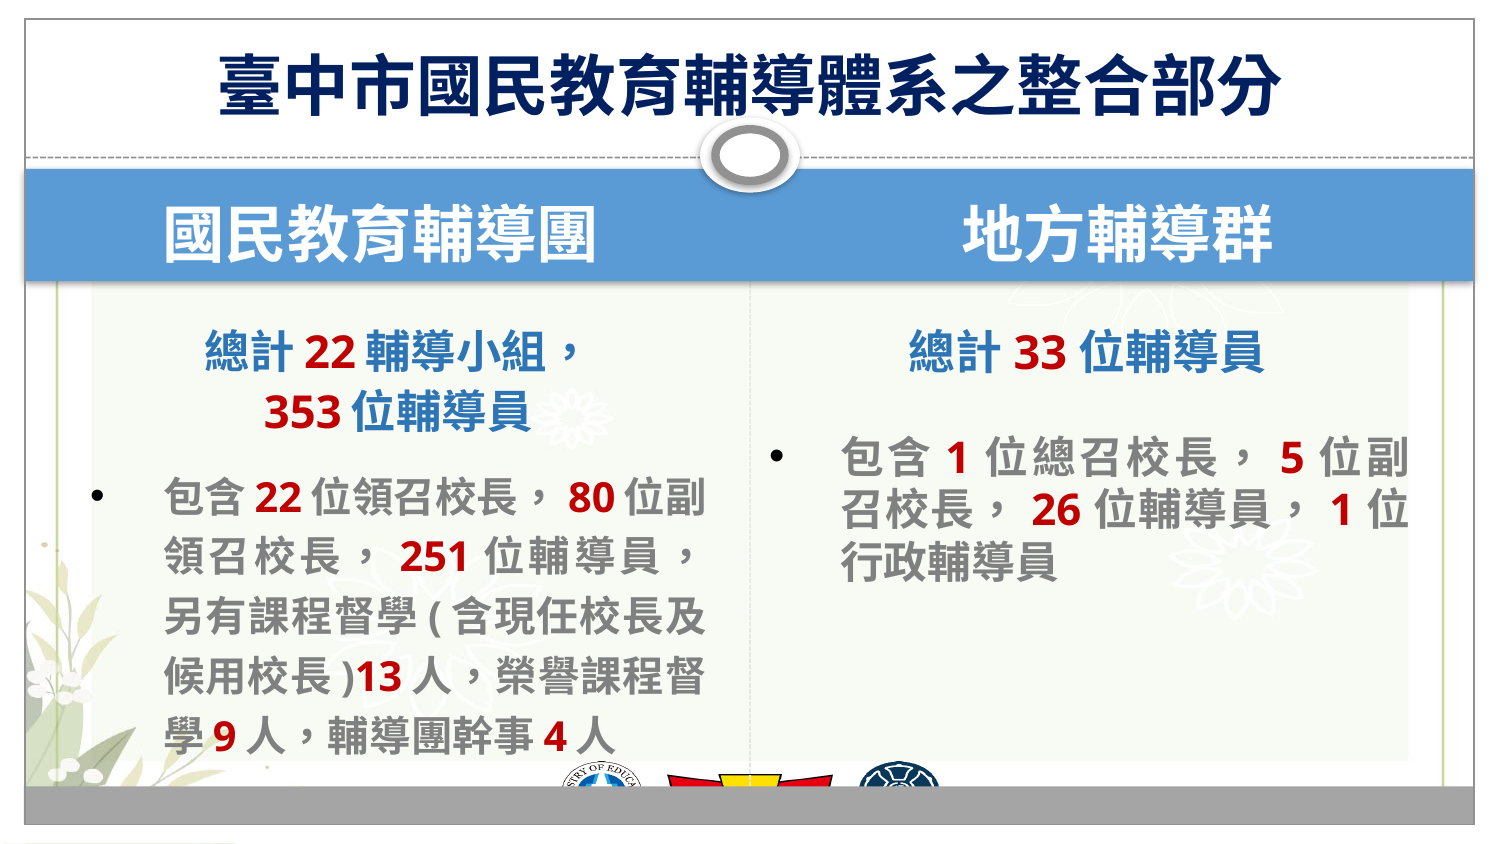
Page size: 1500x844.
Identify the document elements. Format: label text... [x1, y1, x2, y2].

list 地方輔導群 [785, 186, 1450, 279]
title 臺中市國民教育輔導體系之整合部分 [75, 33, 1425, 132]
list 國民教育輔導團 [48, 186, 714, 279]
list 總計22輔導小組， 353位輔導員 包含22位領召校長，80位副領召校長，251位輔導員，另有課程督學(含現任校長及候用校長)13人，榮譽課程督學9人，輔導團幹事4人 [75, 315, 722, 774]
list 總計33位輔導員 包含1位總召校長，5位副召校長，26位輔導員，1位行政輔導員 [750, 315, 1425, 707]
picture [26, 282, 1473, 786]
